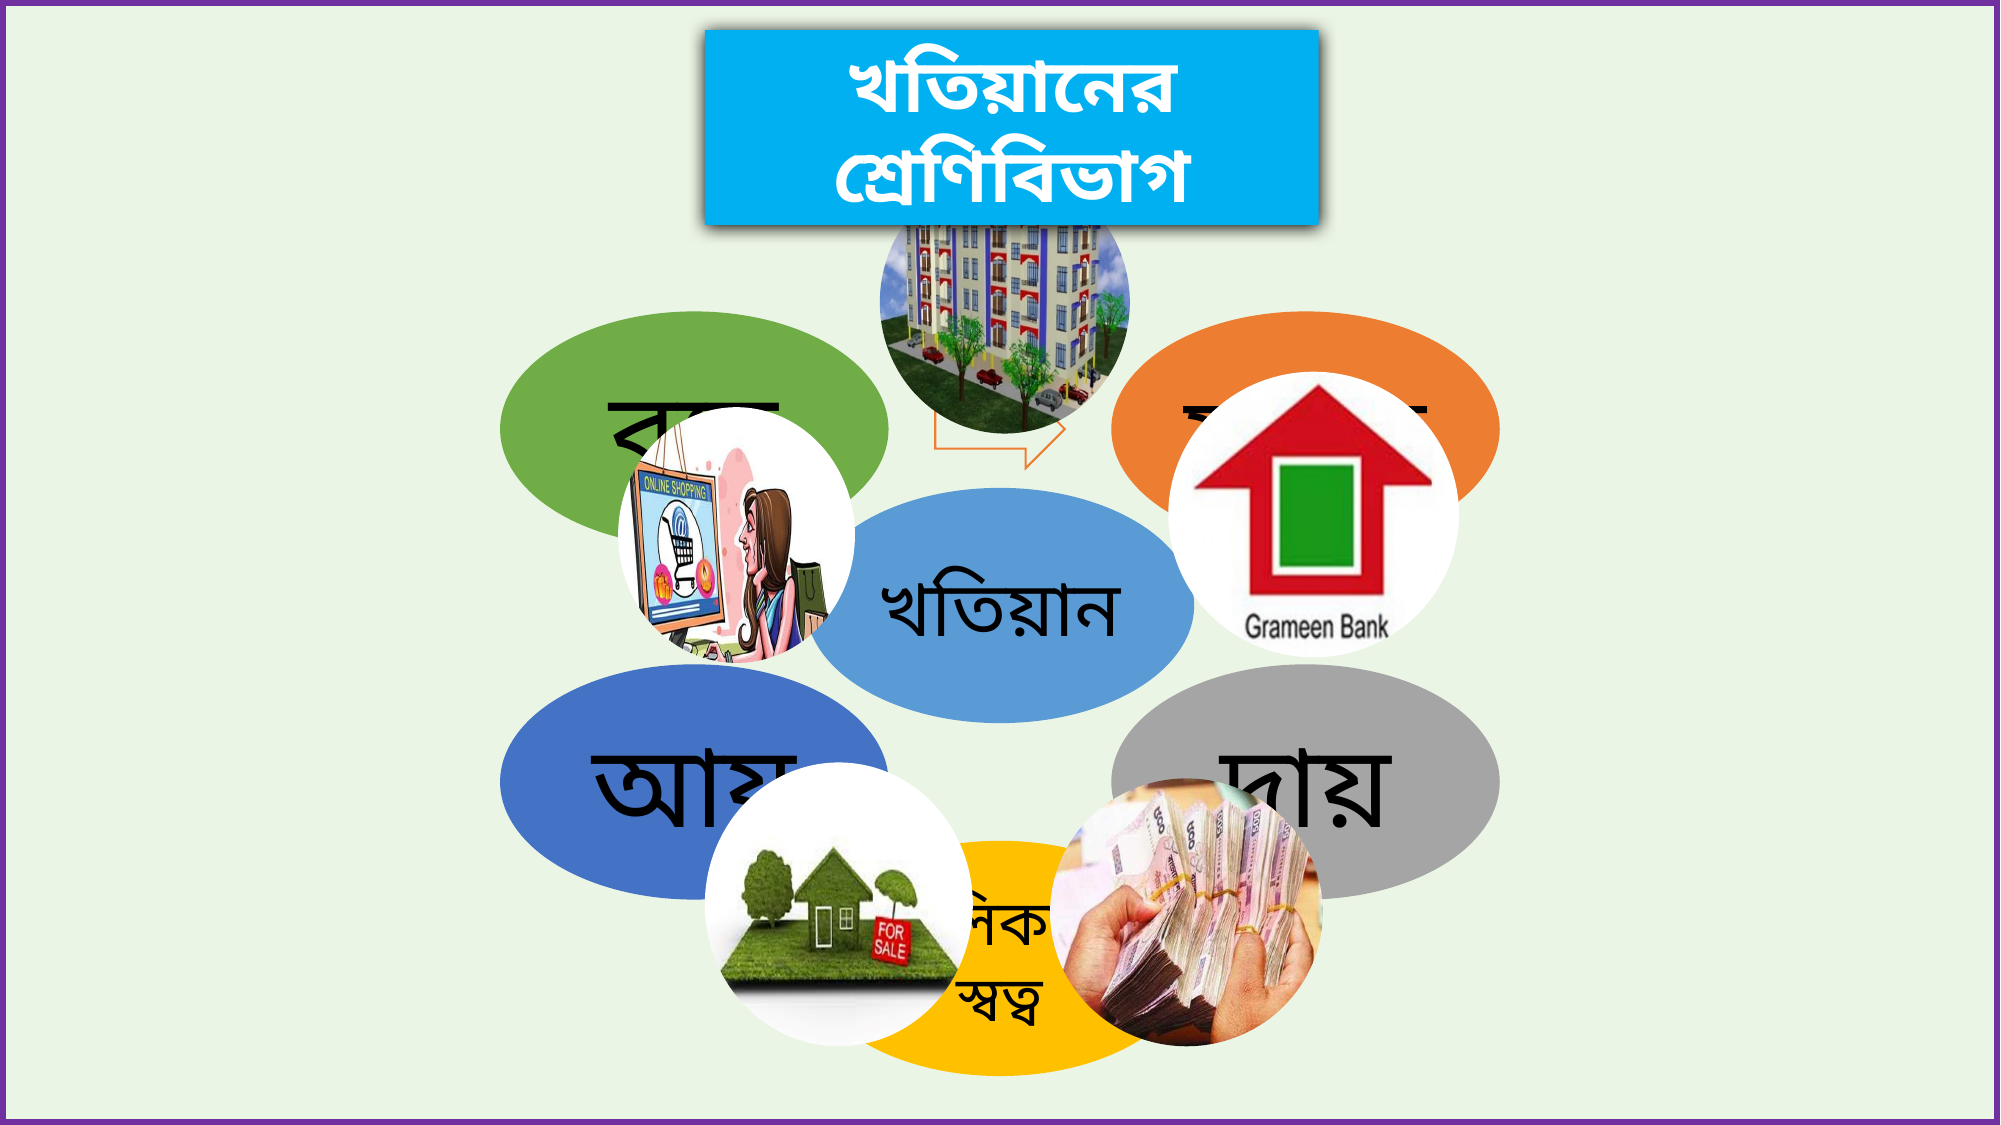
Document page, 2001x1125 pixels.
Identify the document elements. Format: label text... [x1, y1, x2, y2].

picture [972, 171, 981, 201]
picture [925, 171, 934, 201]
picture [1168, 371, 1459, 658]
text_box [222, 135, 1777, 1077]
text_box [0, 0, 2000, 1125]
picture [879, 171, 895, 180]
picture [944, 171, 961, 183]
picture [879, 171, 911, 205]
text_box খতিয়ানের শ্রেণিবিভাগ [704, 30, 1319, 135]
picture [1062, 171, 1112, 199]
picture [1050, 778, 1323, 1047]
picture [1013, 171, 1051, 201]
picture [704, 762, 973, 1047]
picture [996, 171, 1005, 201]
picture [879, 226, 1130, 434]
picture [618, 407, 855, 663]
picture [1122, 171, 1130, 201]
